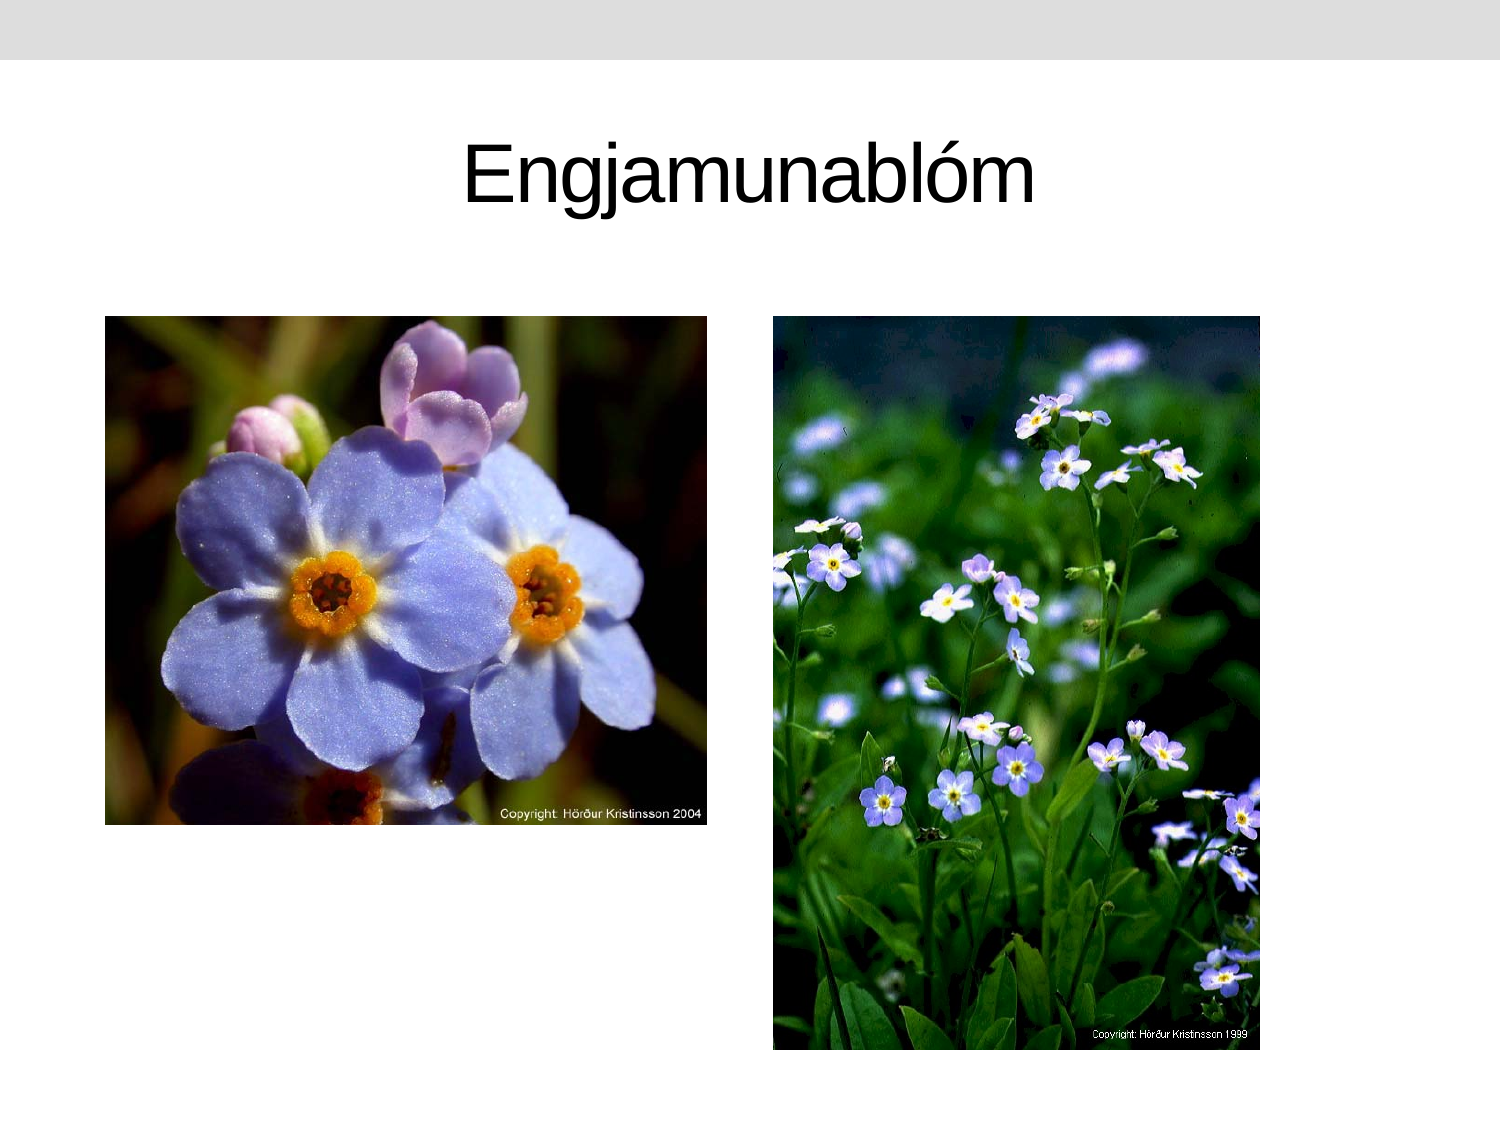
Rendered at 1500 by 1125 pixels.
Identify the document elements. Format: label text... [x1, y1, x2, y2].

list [105, 316, 707, 825]
picture [773, 316, 1260, 1050]
title Engjamunablóm [75, 87, 1425, 250]
